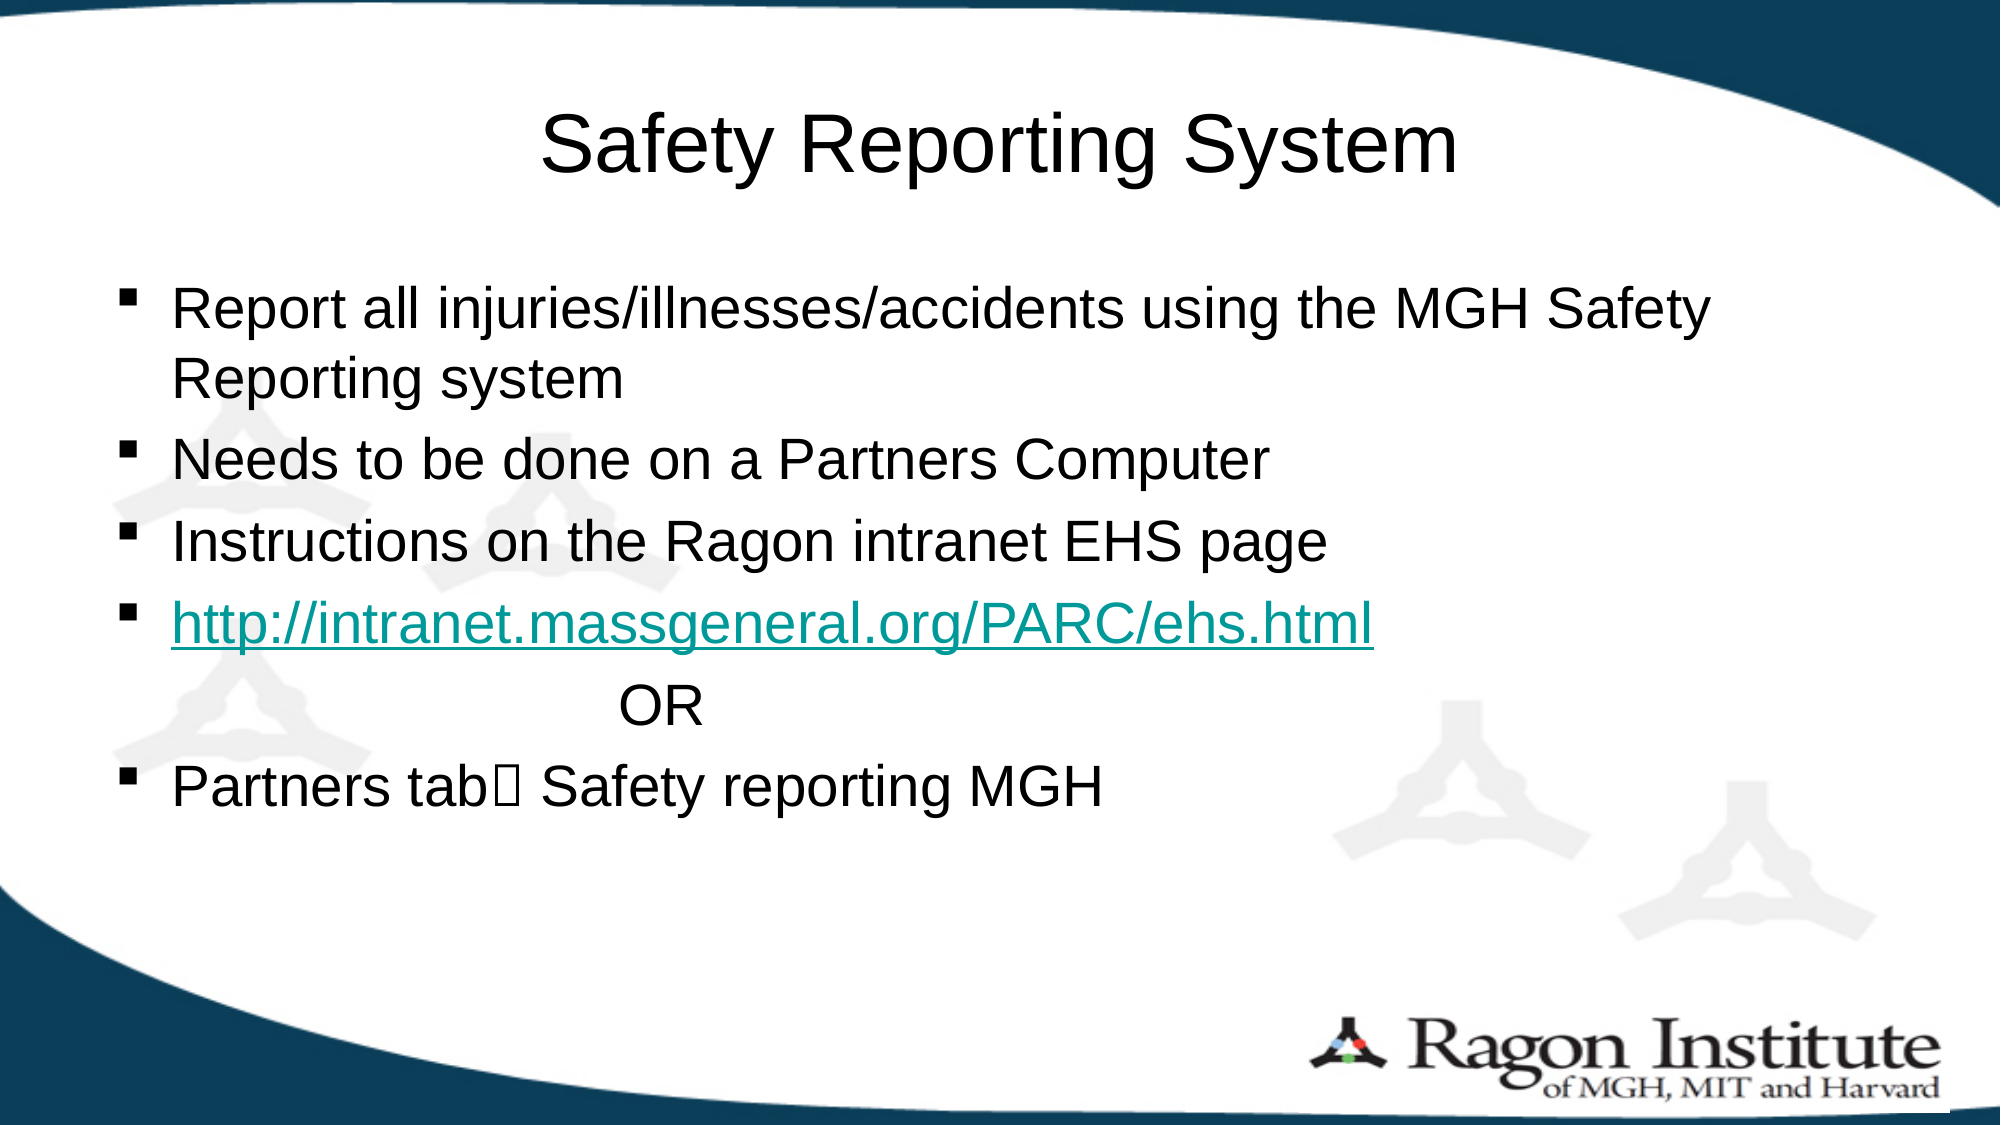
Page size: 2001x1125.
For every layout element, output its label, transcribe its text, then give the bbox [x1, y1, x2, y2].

list Report all injuries/illnesses/accidents using the MGH Safety Reporting system Needs to be done on a Partners Computer Instructions on the Ragon intranet EHS page http://intranet.massgeneral.org/PARC/ehs.html OR Partners tab Safety reporting MGH [99, 262, 1900, 1005]
title Safety Reporting System [99, 45, 1900, 233]
picture [0, 0, 2000, 1125]
